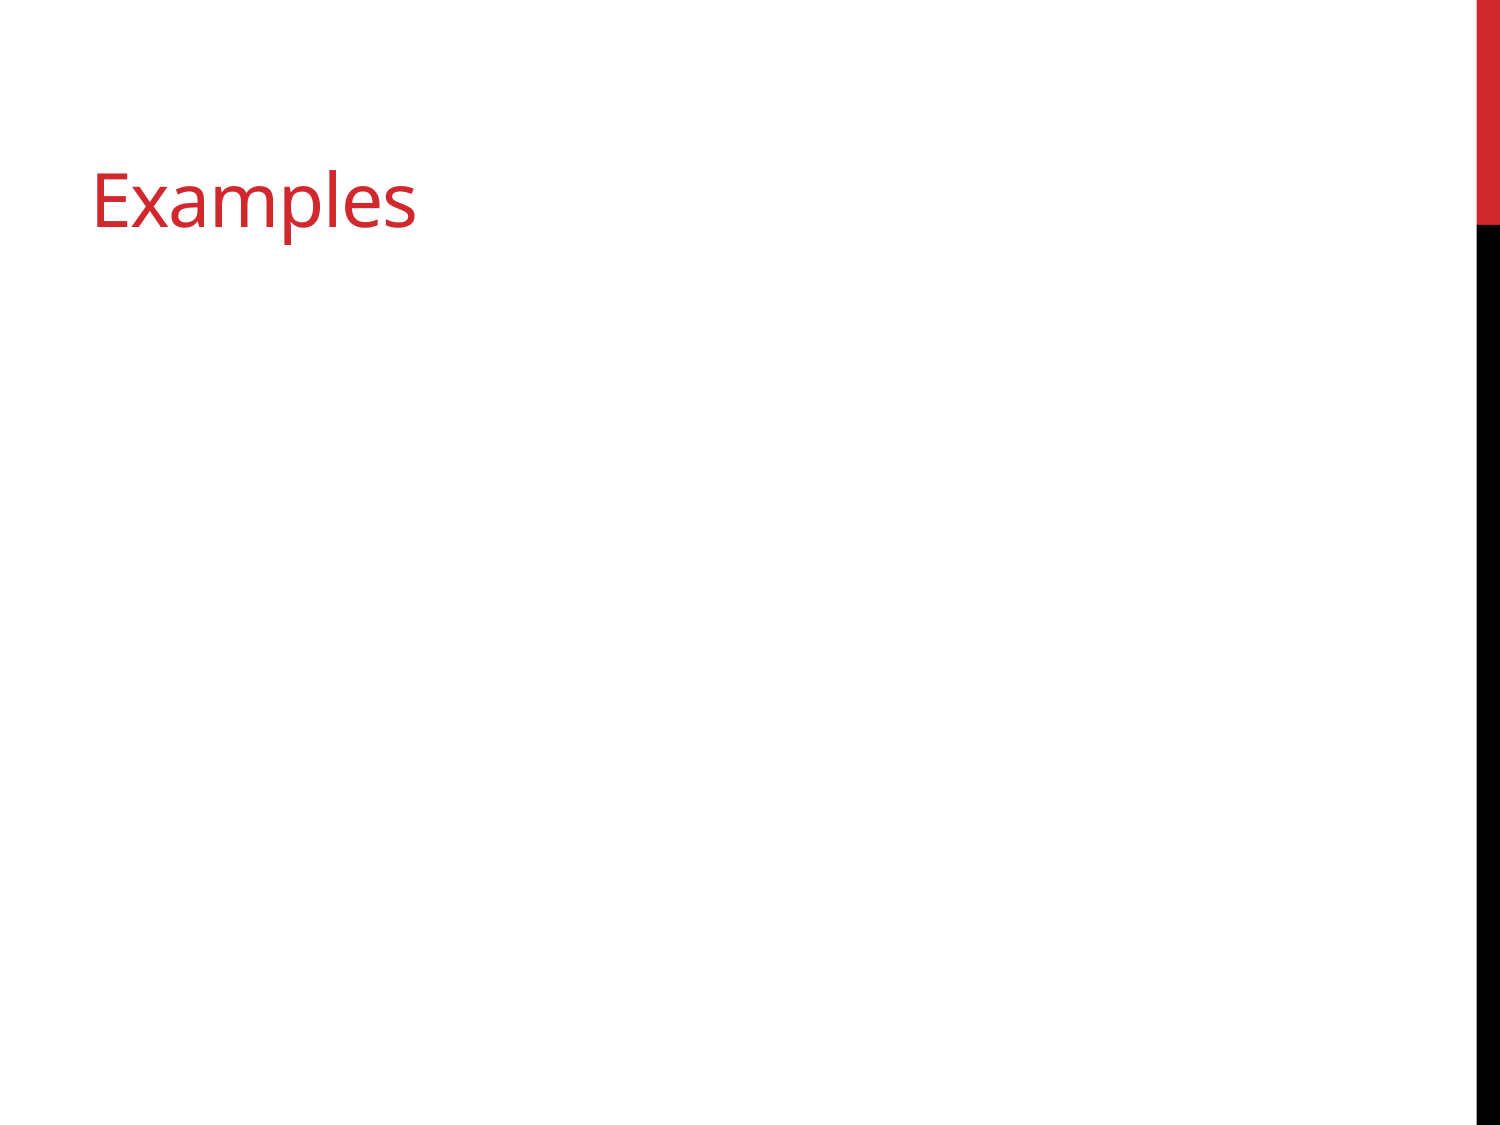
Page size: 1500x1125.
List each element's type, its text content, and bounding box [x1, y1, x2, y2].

title Examples [75, 25, 1025, 250]
